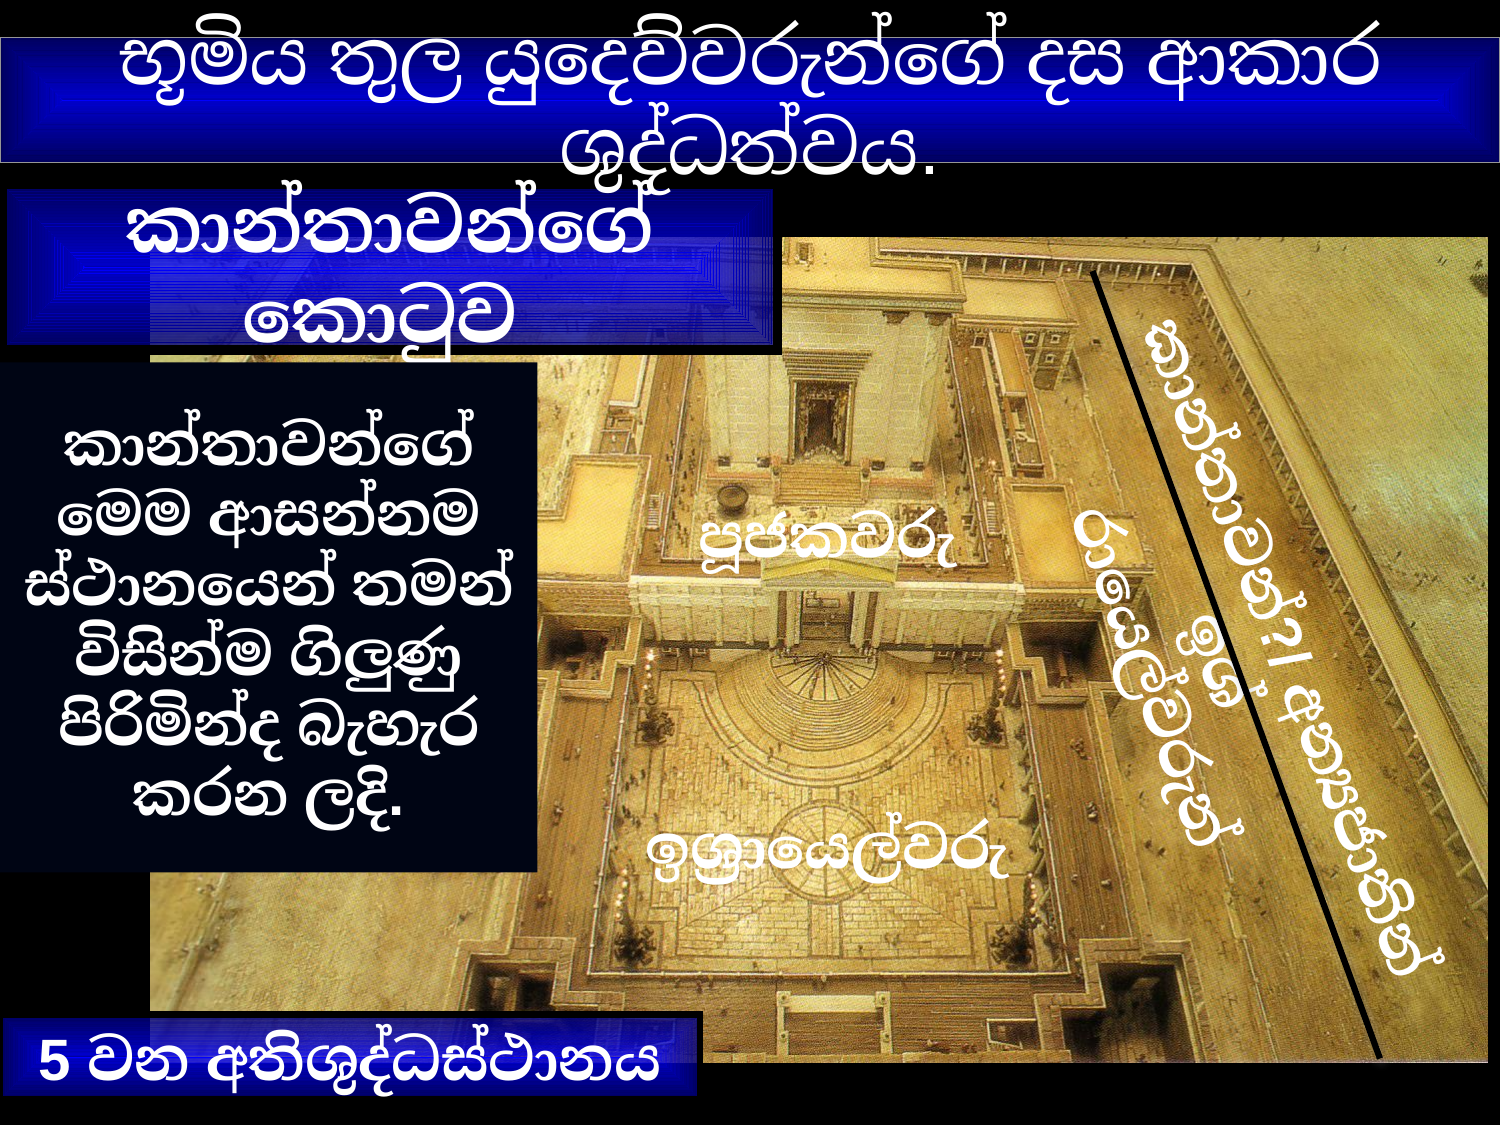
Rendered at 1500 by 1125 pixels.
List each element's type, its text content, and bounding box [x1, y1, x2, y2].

text_box කාන්තාවන්ගේ මෙම ආසන්නම ස්ථානයෙන් තමන් විසින්ම ගිලුණු පිරිමින්ද බැහැර කරන ලදි. [0, 362, 144, 873]
text_box 5 වන අතිශුද්ධස්ථානය [0, 1014, 700, 1100]
text_box කාන්තාවන්ගේ කොටුව [2, 184, 778, 350]
text_box භූමිය තුල යුදෙව්වරුන්ගේ දස ආකාර ශුද්ධත්වය. [0, 37, 1500, 163]
picture [149, 237, 1488, 1063]
